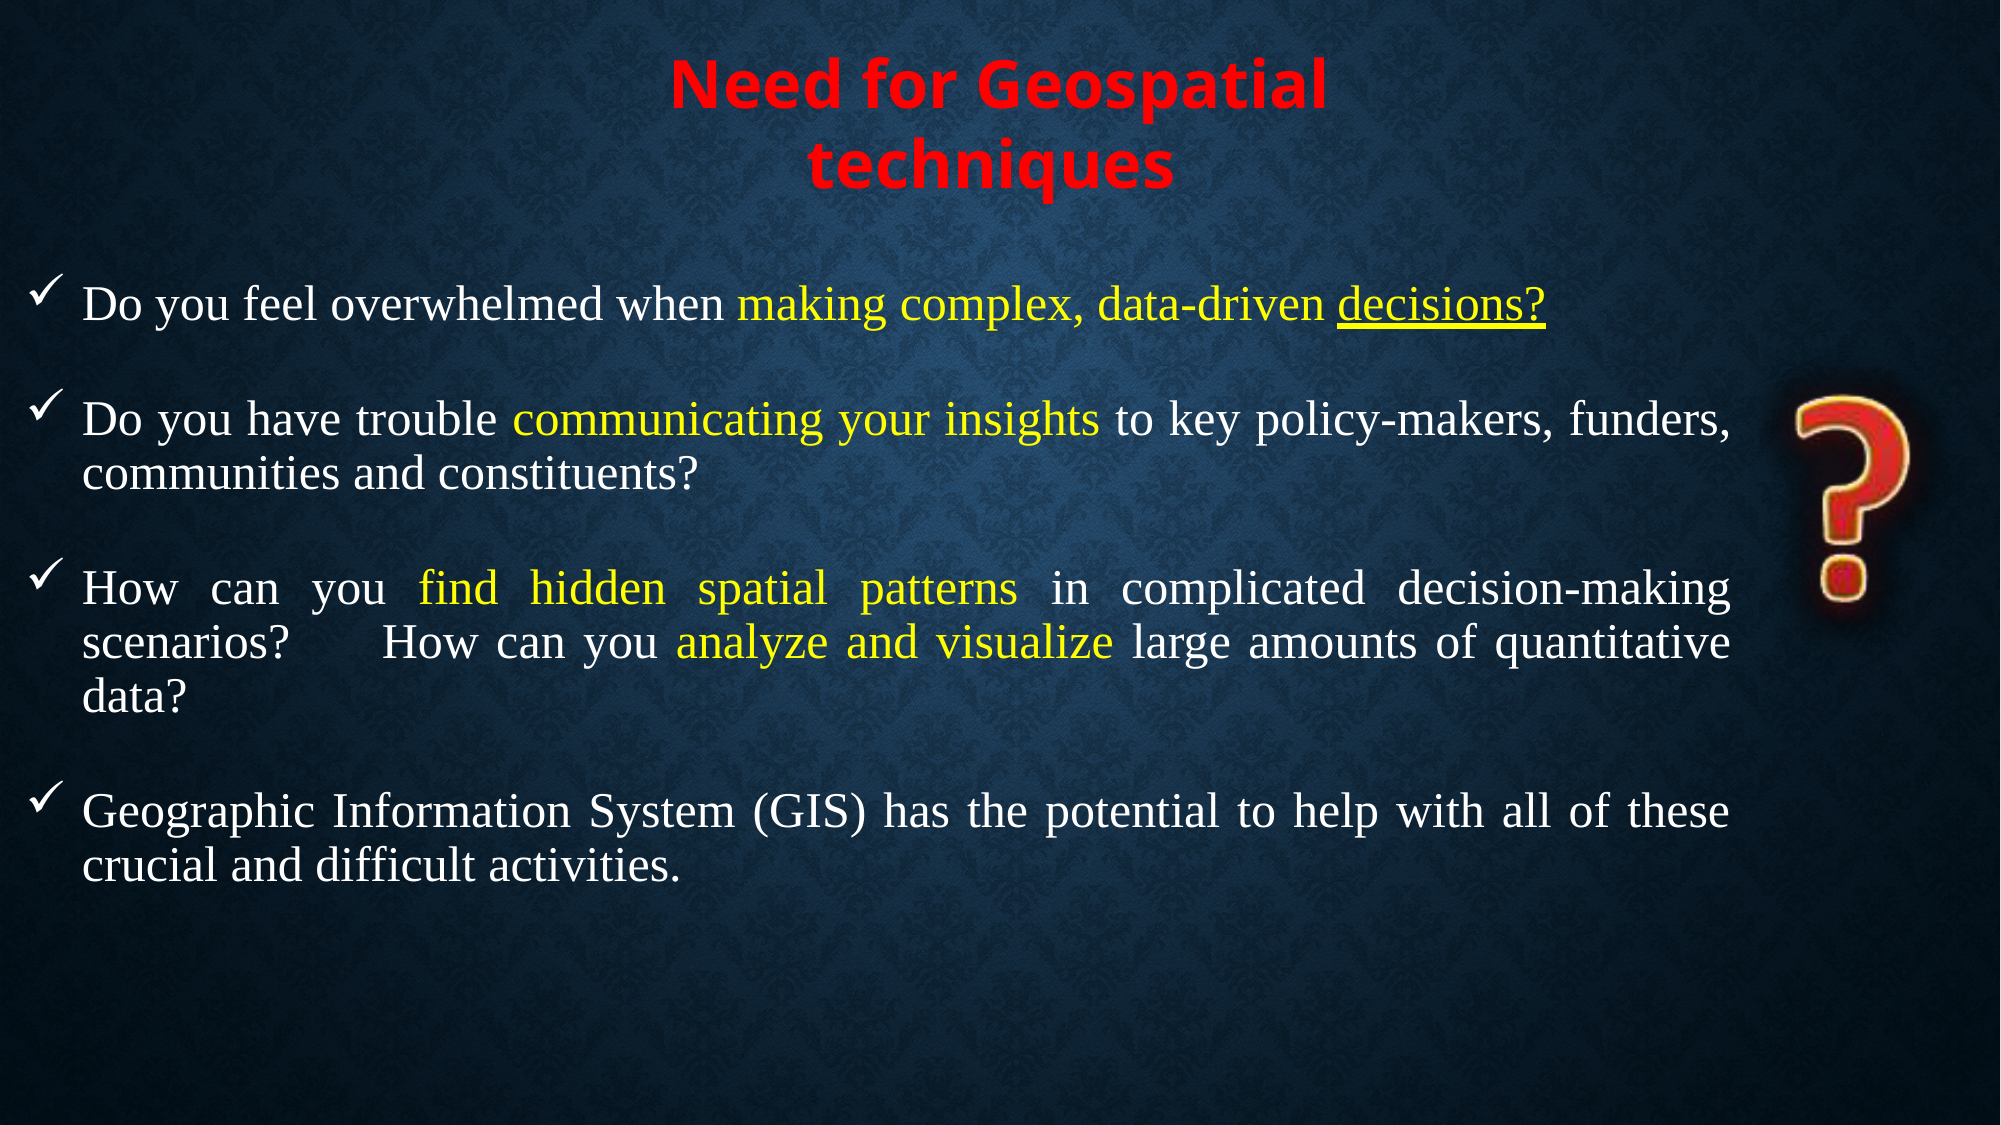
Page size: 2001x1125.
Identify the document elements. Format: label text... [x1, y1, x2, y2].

text_box Need for Geospatial techniques [464, 34, 1536, 210]
picture [1510, 153, 2000, 784]
text_box Do you feel overwhelmed when making complex, data-driven decisions? Do you have trouble communicating your insights to key policy-makers, funders, communities and constituents? How can you find hidden spatial patterns in complicated decision-making scenarios? How can you analyze and visualize large amounts of quantitative data? Geographic Information System (GIS) has the potential to help with all of these crucial and difficult activities. [0, 268, 1775, 1072]
